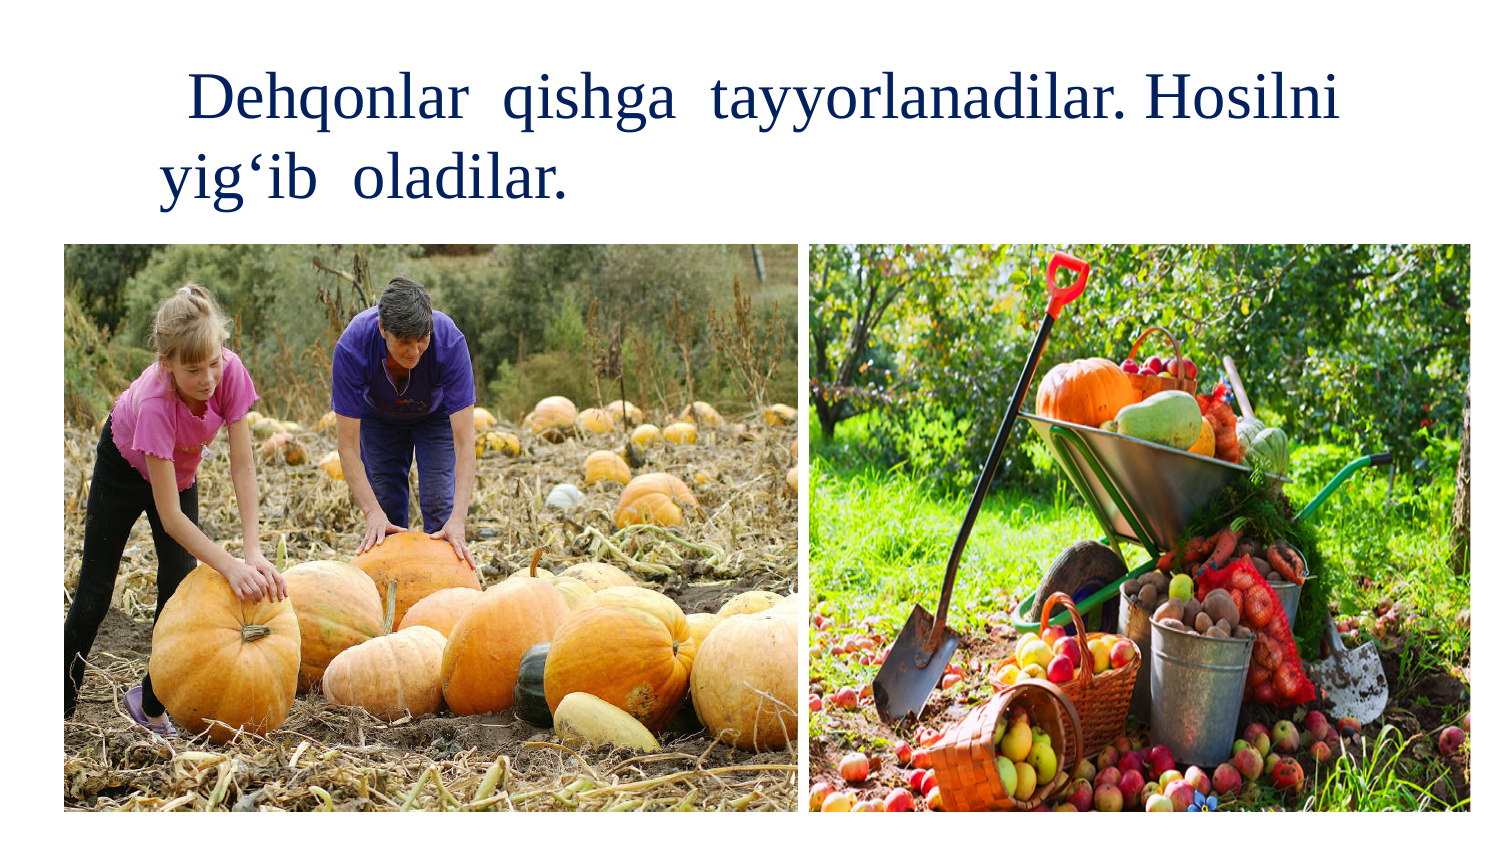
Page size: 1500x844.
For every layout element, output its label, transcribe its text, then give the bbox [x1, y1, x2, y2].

picture [808, 244, 1471, 812]
list Dehqonlar qishga tayyorlanadilar. Hosilni yig‘ib oladilar. [88, 43, 1439, 222]
picture [64, 244, 798, 812]
